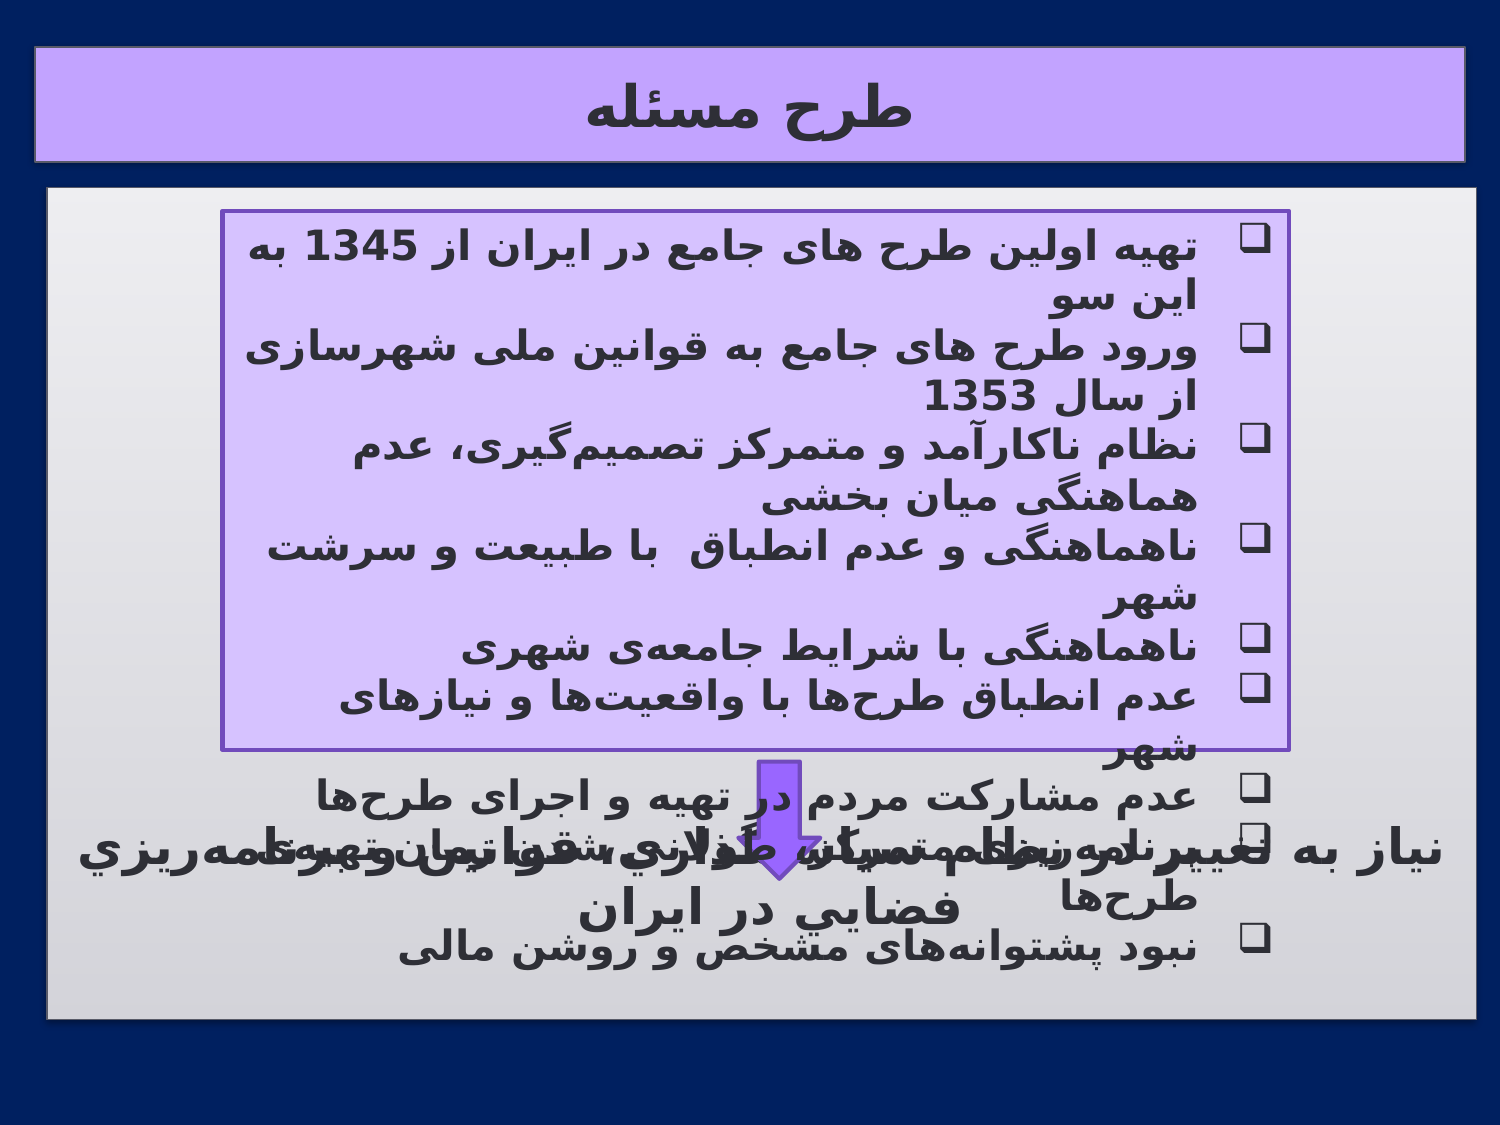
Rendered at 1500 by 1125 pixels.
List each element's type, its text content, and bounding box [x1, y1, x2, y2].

text_box تهیه اولین طرح های جامع در ایران از 1345 به این سو ورود طرح های جامع به قوانین ملی شهرسازی از سال 1353 نظام ناکارآمد و متمرکز تصمیم‌گیری، عدم هماهنگی میان بخشی ناهماهنگی و عدم انطباق با طبیعت و سرشت شهر ناهماهنگی با شرایط جامعه‌ی شهری عدم انطباق طرح‌‌ها با واقعیت‌‌ها و نیاز‌‌های شهر عدم مشارکت مردم در تهیه و اجرای طرح‌‌ها برنامه‌ریزی متمرکز، طولانی شدن زمان تهیه‌ی طرح‌‌ها‌ نبود پشتوانه‌‌های مشخص و روشن مالی [220, 209, 1291, 752]
text_box [736, 759, 823, 881]
title طرح مسئله [34, 46, 1466, 163]
text_box نیاز به تغيير در نظام سياستگذاري، قوانين و برنامه‌ريزي فضايي در ايران [46, 187, 1477, 1020]
